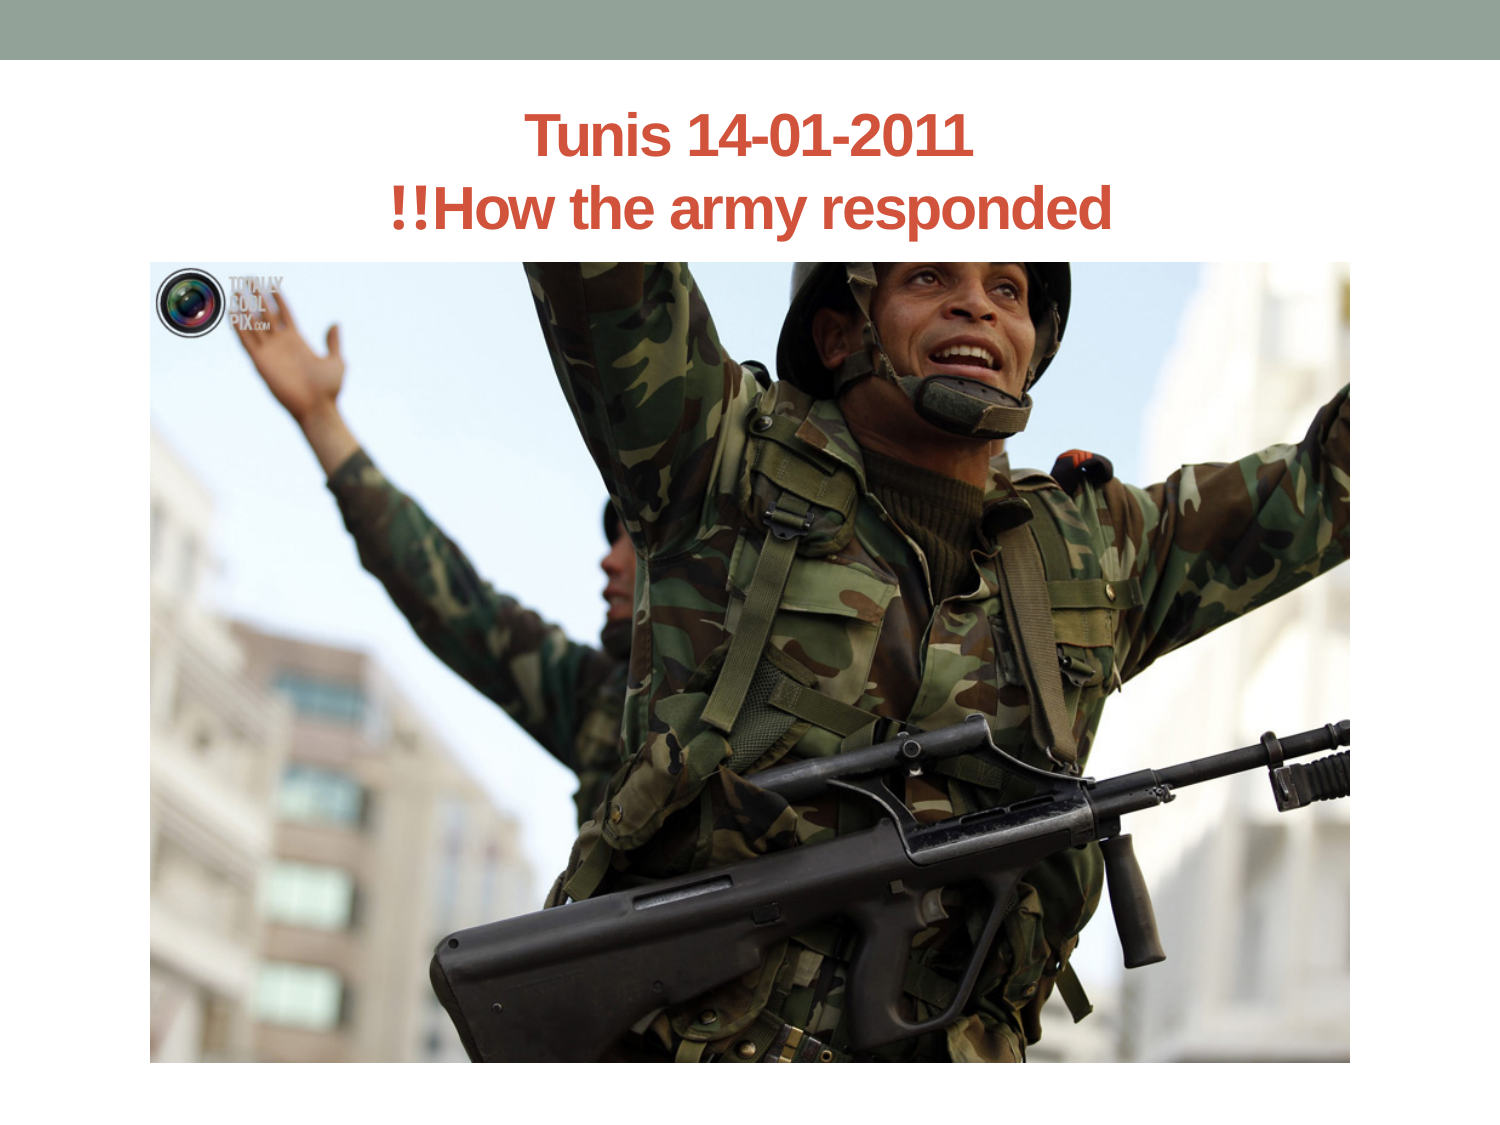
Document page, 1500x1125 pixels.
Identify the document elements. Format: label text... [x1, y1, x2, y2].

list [149, 262, 1351, 1063]
title Tunis 14-01-2011 How the army responded!! [75, 87, 1425, 250]
